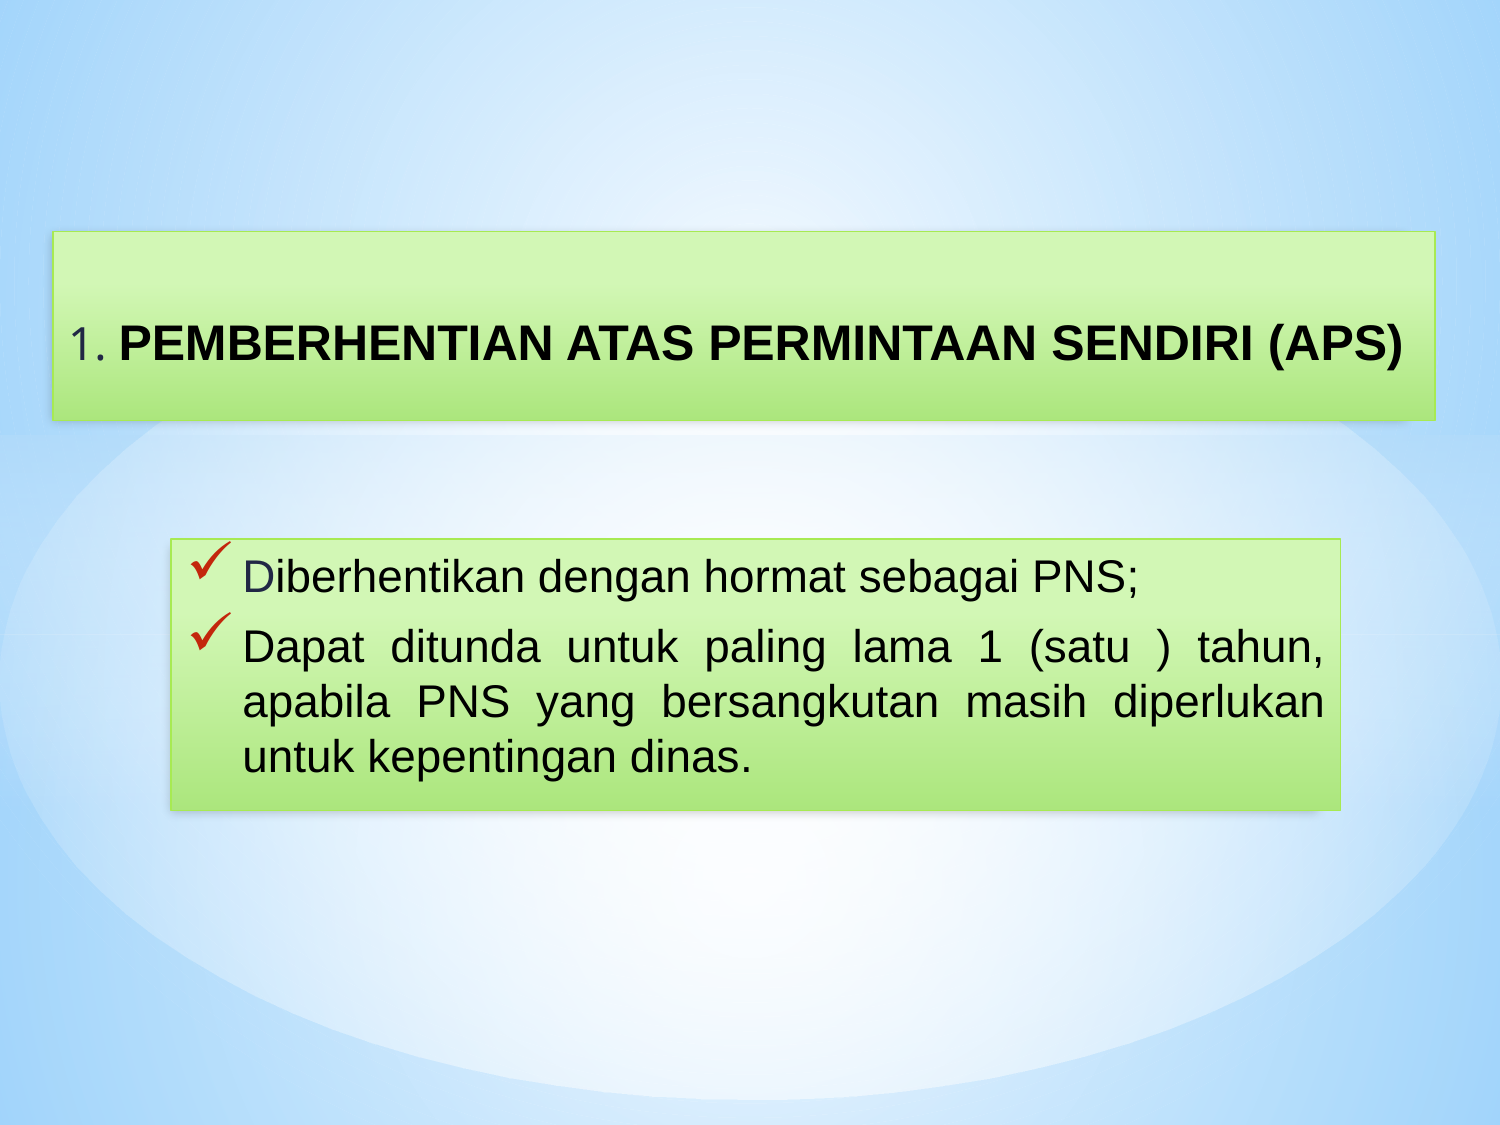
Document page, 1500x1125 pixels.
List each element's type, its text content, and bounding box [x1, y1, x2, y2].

subtitle 1. PEMBERHENTIAN ATAS PERMINTAAN SENDIRI (APS) [52, 231, 1436, 421]
text_box Diberhentikan dengan hormat sebagai PNS; Dapat ditunda untuk paling lama 1 (satu ) tahun, apabila PNS yang bersangkutan masih diperlukan untuk kepentingan dinas. [170, 538, 1341, 811]
